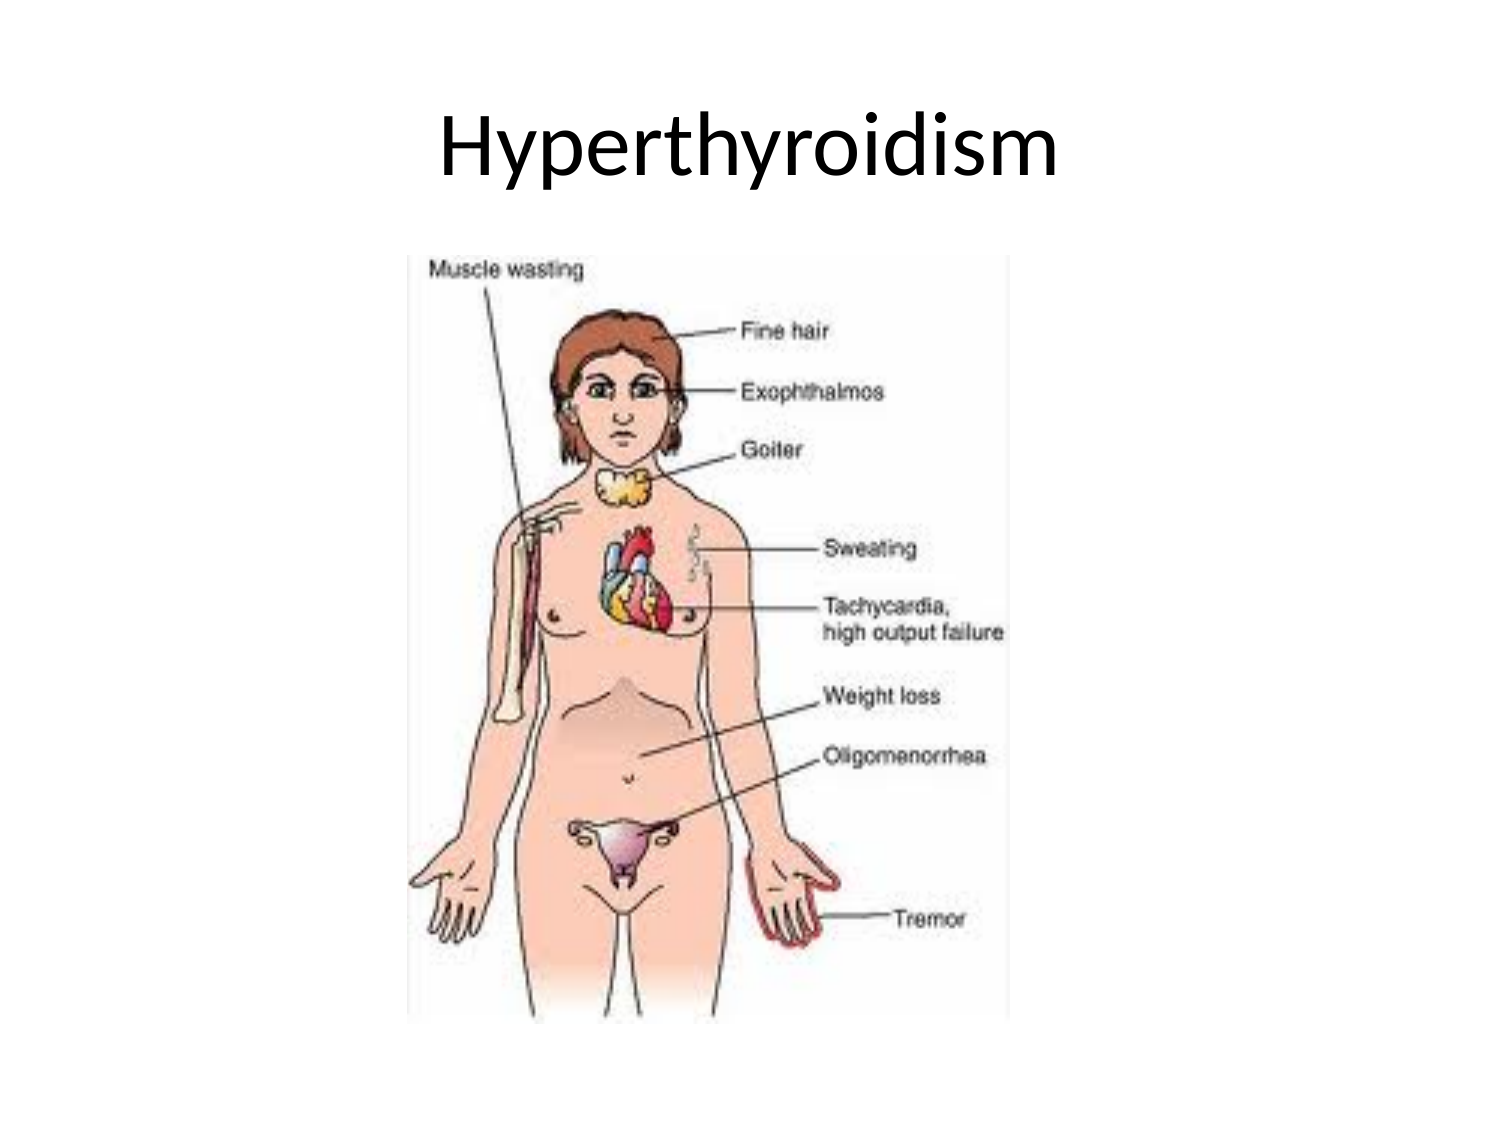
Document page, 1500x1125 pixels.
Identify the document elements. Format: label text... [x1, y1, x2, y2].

title Hyperthyroidism [75, 45, 1425, 233]
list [407, 255, 1011, 1024]
